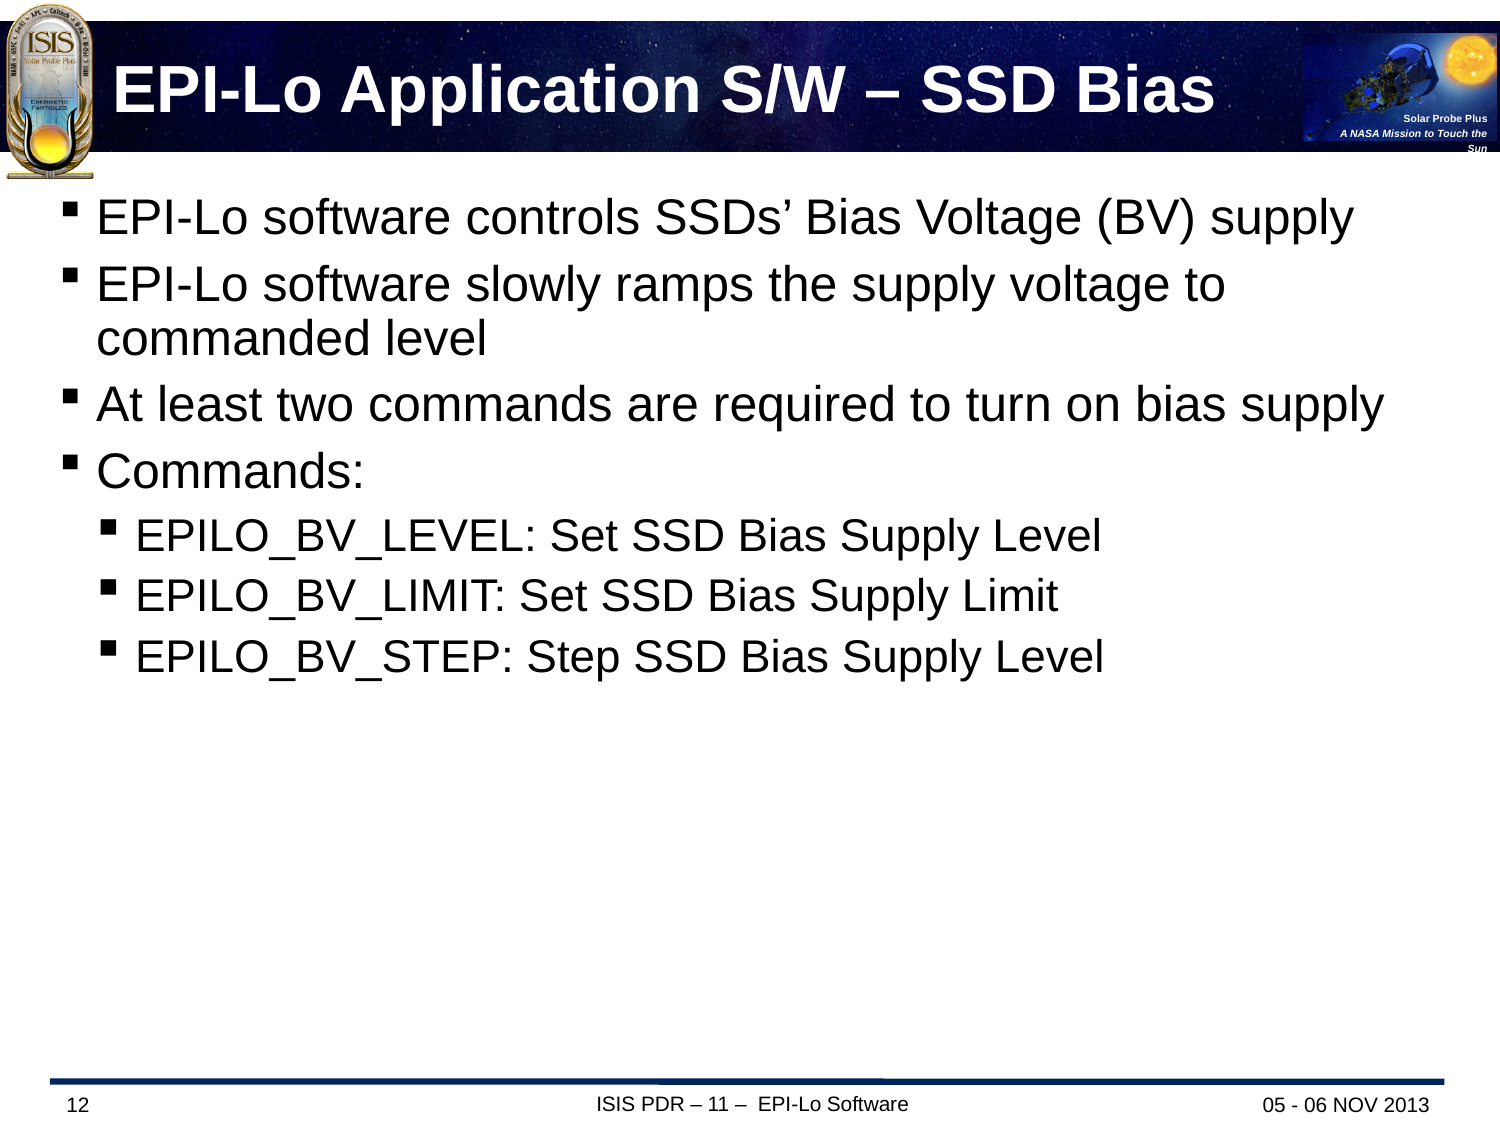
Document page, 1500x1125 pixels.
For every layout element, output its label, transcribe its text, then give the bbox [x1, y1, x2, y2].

title EPI-Lo Application S/W – SSD Bias [111, 30, 1294, 142]
list EPI-Lo software controls SSDs’ Bias Voltage (BV) supply EPI-Lo software slowly ramps the supply voltage to commanded level At least two commands are required to turn on bias supply Commands: EPILO_BV_LEVEL: Set SSD Bias Supply Level EPILO_BV_LIMIT: Set SSD Bias Supply Limit EPILO_BV_STEP: Step SSD Bias Supply Level [58, 191, 1442, 1046]
picture [0, 2, 1500, 181]
